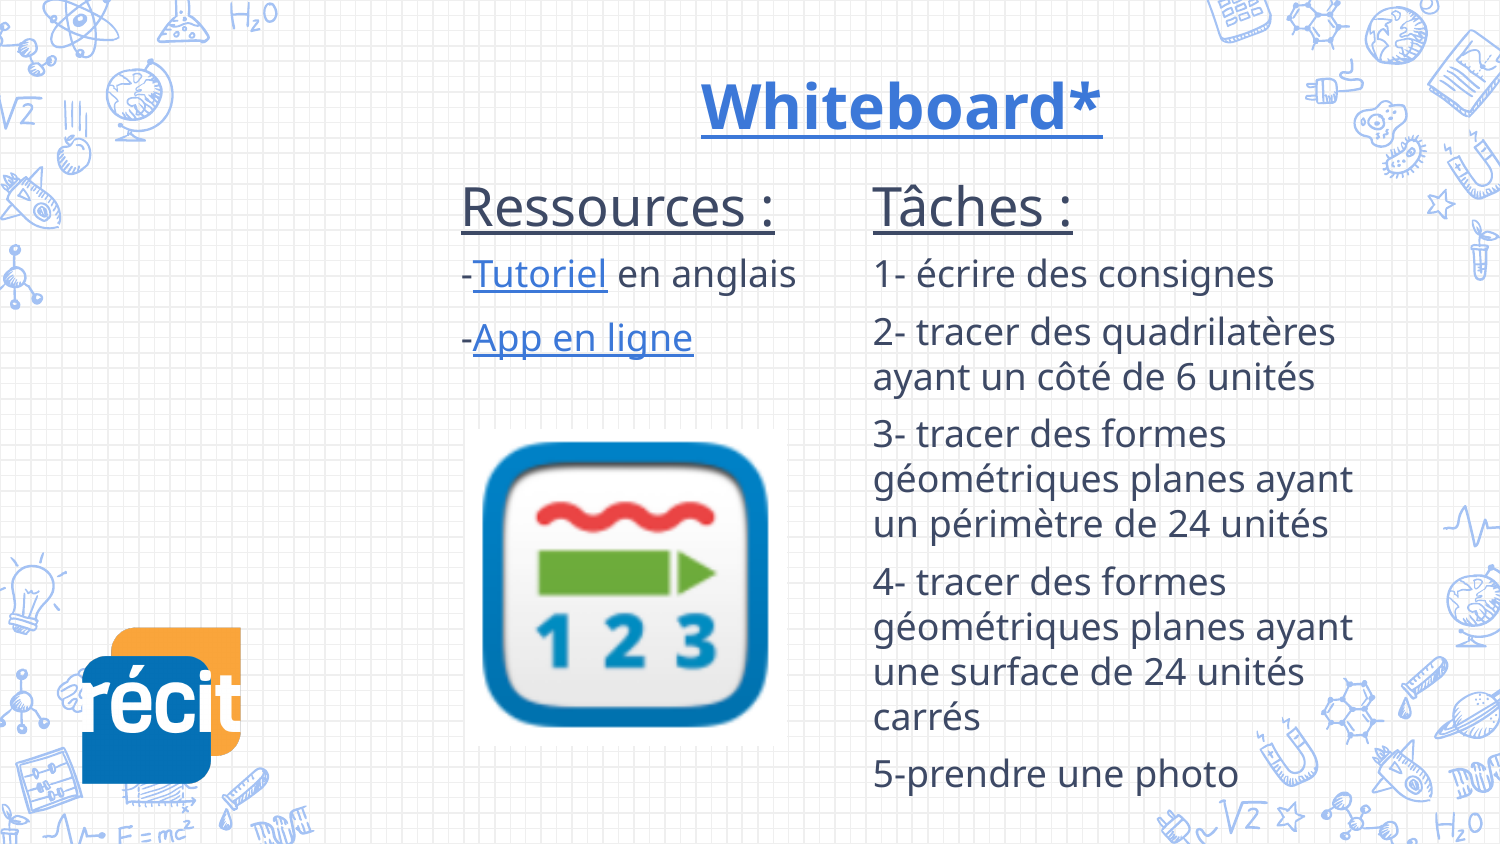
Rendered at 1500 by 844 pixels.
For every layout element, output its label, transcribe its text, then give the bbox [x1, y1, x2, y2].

list Tâches : 1- écrire des consignes 2- tracer des quadrilatères ayant un côté de 6 unités 3- tracer des formes géométriques planes ayant un périmètre de 24 unités 4- tracer des formes géométriques planes ayant une surface de 24 unités carrés 5-prendre une photo [857, 157, 1413, 734]
picture [73, 621, 244, 786]
picture [465, 429, 787, 746]
list Ressources : -Tutoriel en anglais -App en ligne [445, 157, 821, 615]
title Whiteboard* [514, 52, 1290, 158]
